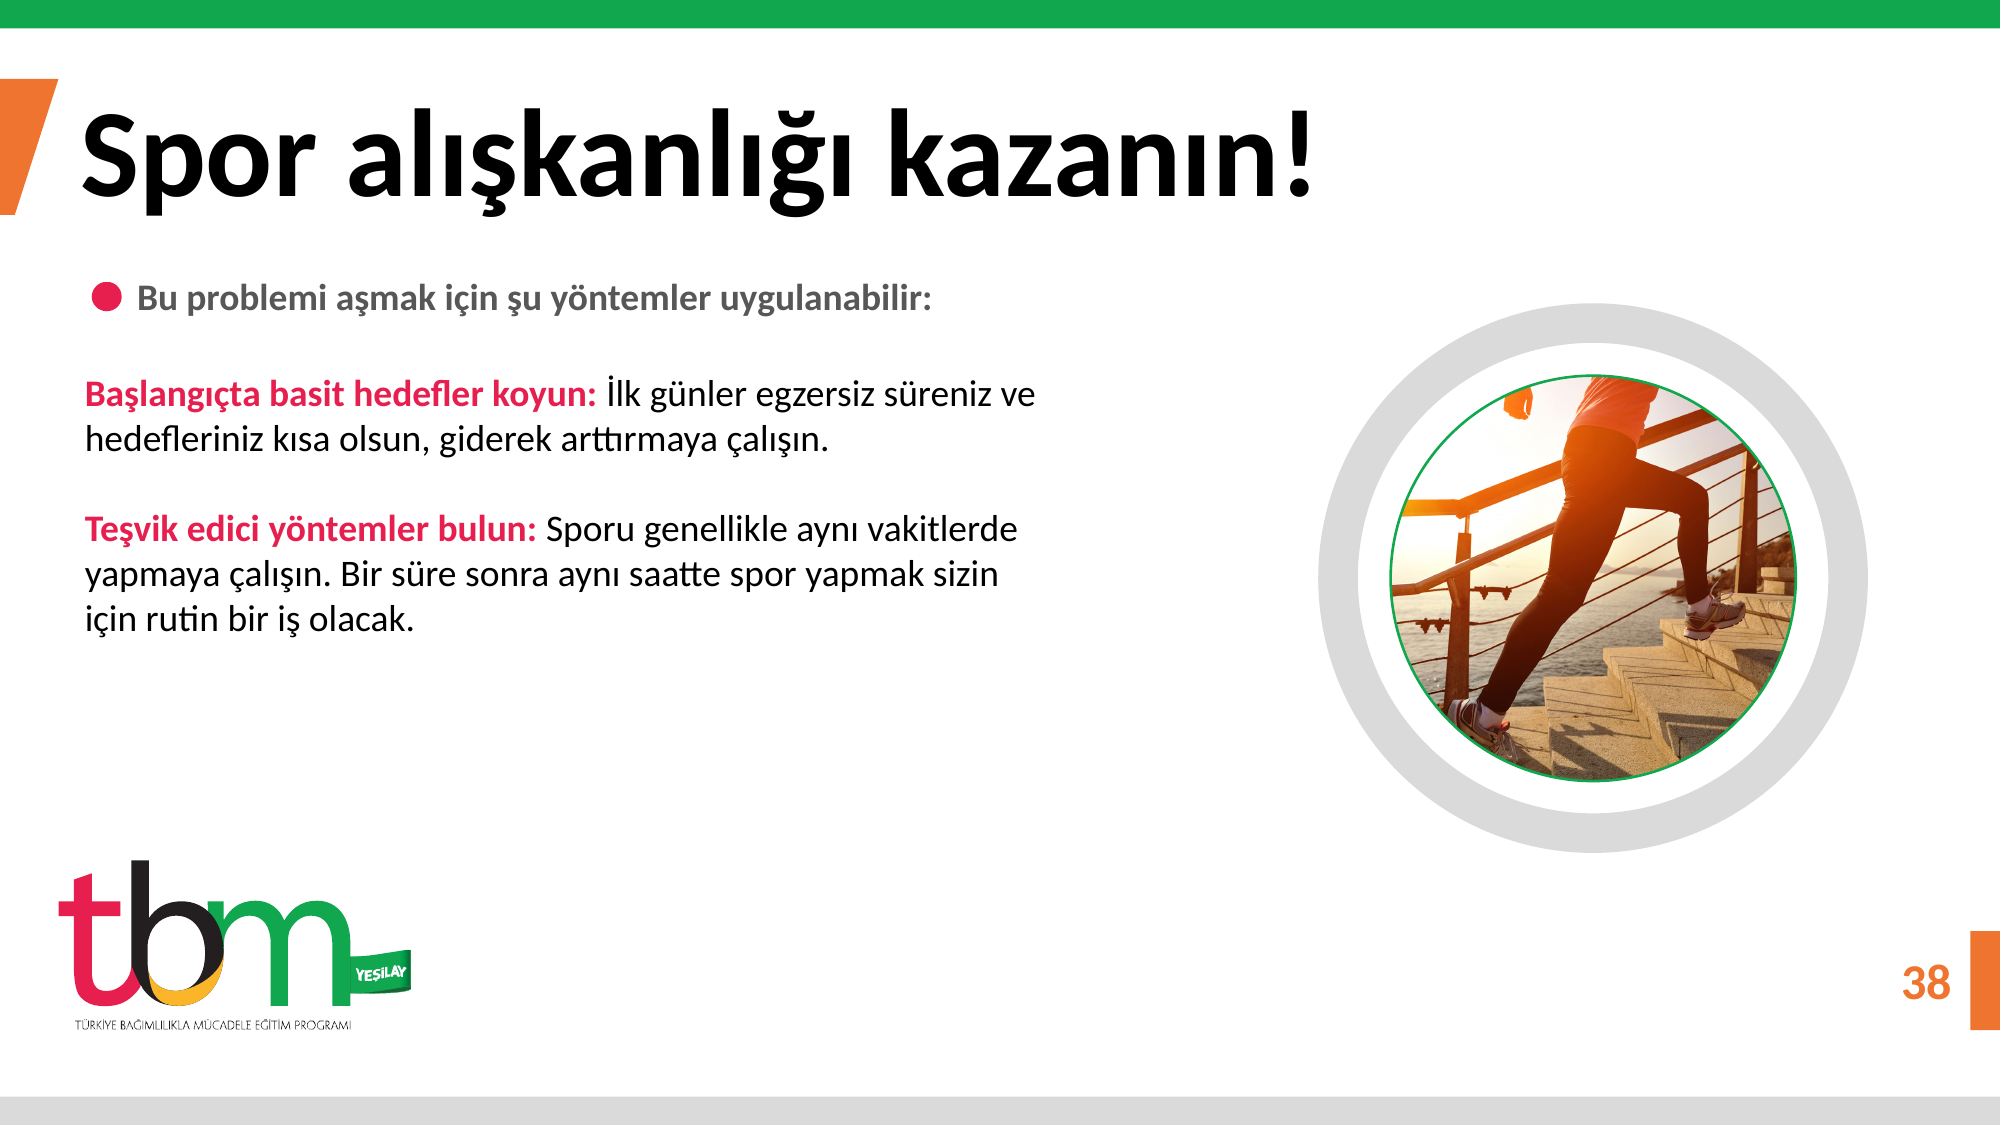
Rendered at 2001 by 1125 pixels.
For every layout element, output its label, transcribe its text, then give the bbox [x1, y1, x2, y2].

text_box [58, 860, 2000, 1031]
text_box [90, 265, 1166, 327]
text_box [1390, 375, 1796, 782]
text_box [0, 0, 2000, 29]
text_box Başlangıçta basit hedefler koyun: İlk günler egzersiz süreniz ve hedefleriniz kısa olsun, giderek arttırmaya çalışın. Teşvik edici yöntemler bulun: Sporu genellikle aynı vakitlerde yapmaya çalışın. Bir süre sonra aynı saatte spor yapmak sizin için rutin bir iş olacak. [69, 361, 1306, 647]
text_box [0, 1096, 2000, 1125]
text_box [1338, 323, 1849, 834]
text_box [0, 78, 59, 215]
text_box Spor alışkanlığı kazanın! [65, 63, 1337, 229]
